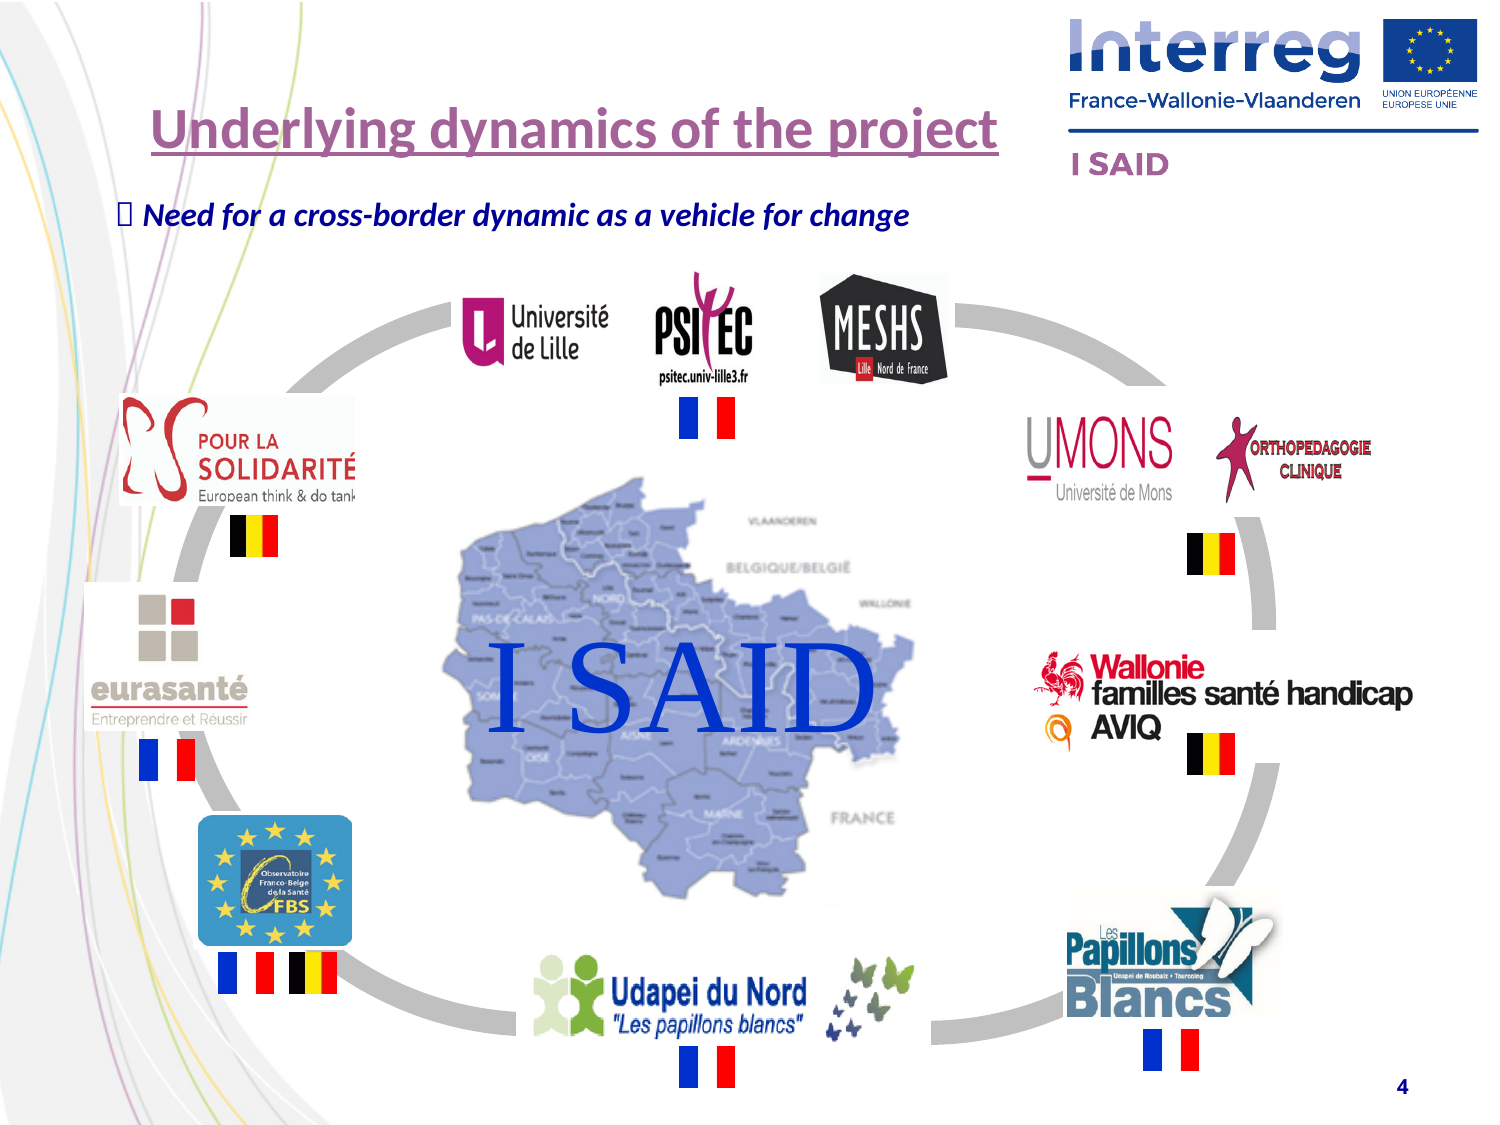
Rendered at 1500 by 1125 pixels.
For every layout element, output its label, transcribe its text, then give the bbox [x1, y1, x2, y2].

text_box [76, 259, 1448, 1118]
picture [218, 952, 274, 994]
picture [229, 514, 278, 557]
text_box  Need for a cross-border dynamic as a vehicle for change [100, 164, 1164, 258]
picture [0, 2, 1479, 1125]
picture [1186, 532, 1235, 575]
picture [1143, 1029, 1200, 1071]
picture [288, 952, 337, 994]
picture [678, 1046, 735, 1089]
picture [139, 739, 196, 782]
picture [678, 396, 735, 439]
picture [1186, 733, 1235, 776]
text_box Underlying dynamics of the project [135, 81, 1319, 219]
